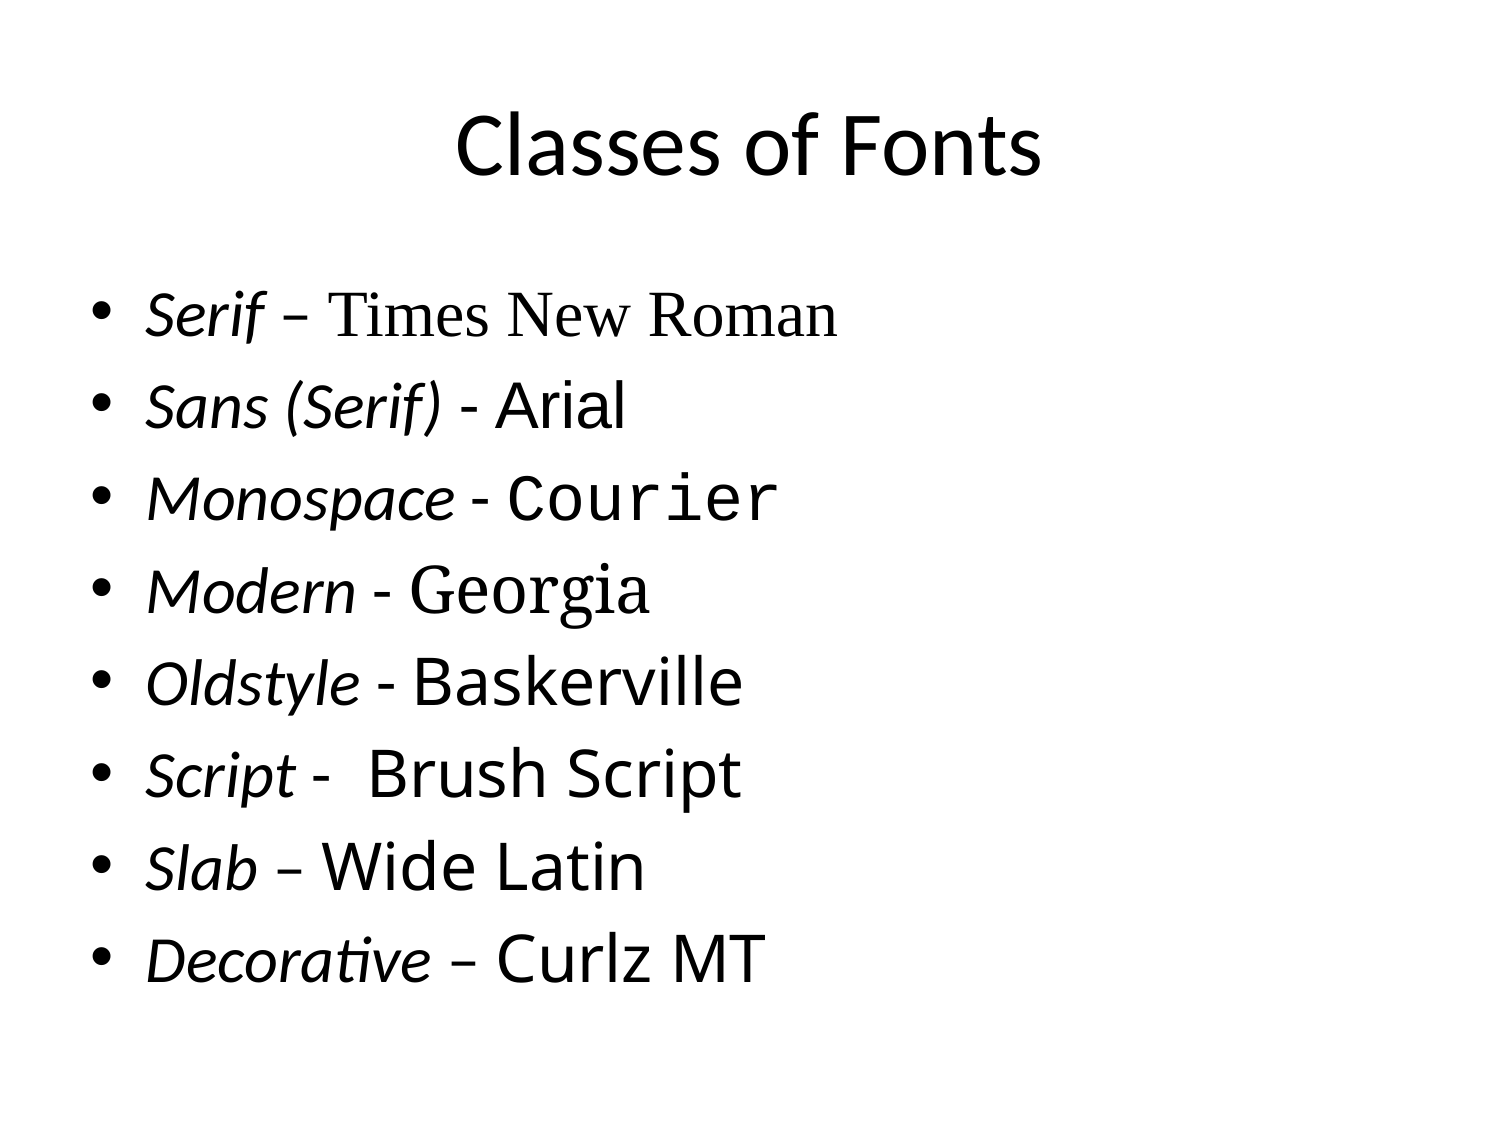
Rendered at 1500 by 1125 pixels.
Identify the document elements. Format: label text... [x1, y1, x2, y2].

list Serif – Times New Roman Sans (Serif) - Arial Monospace - Courier Modern - Georgia Oldstyle - Baskerville Script - Brush Script Slab – Wide Latin Decorative – Curlz MT [75, 262, 1425, 1005]
title Classes of Fonts [75, 45, 1425, 233]
